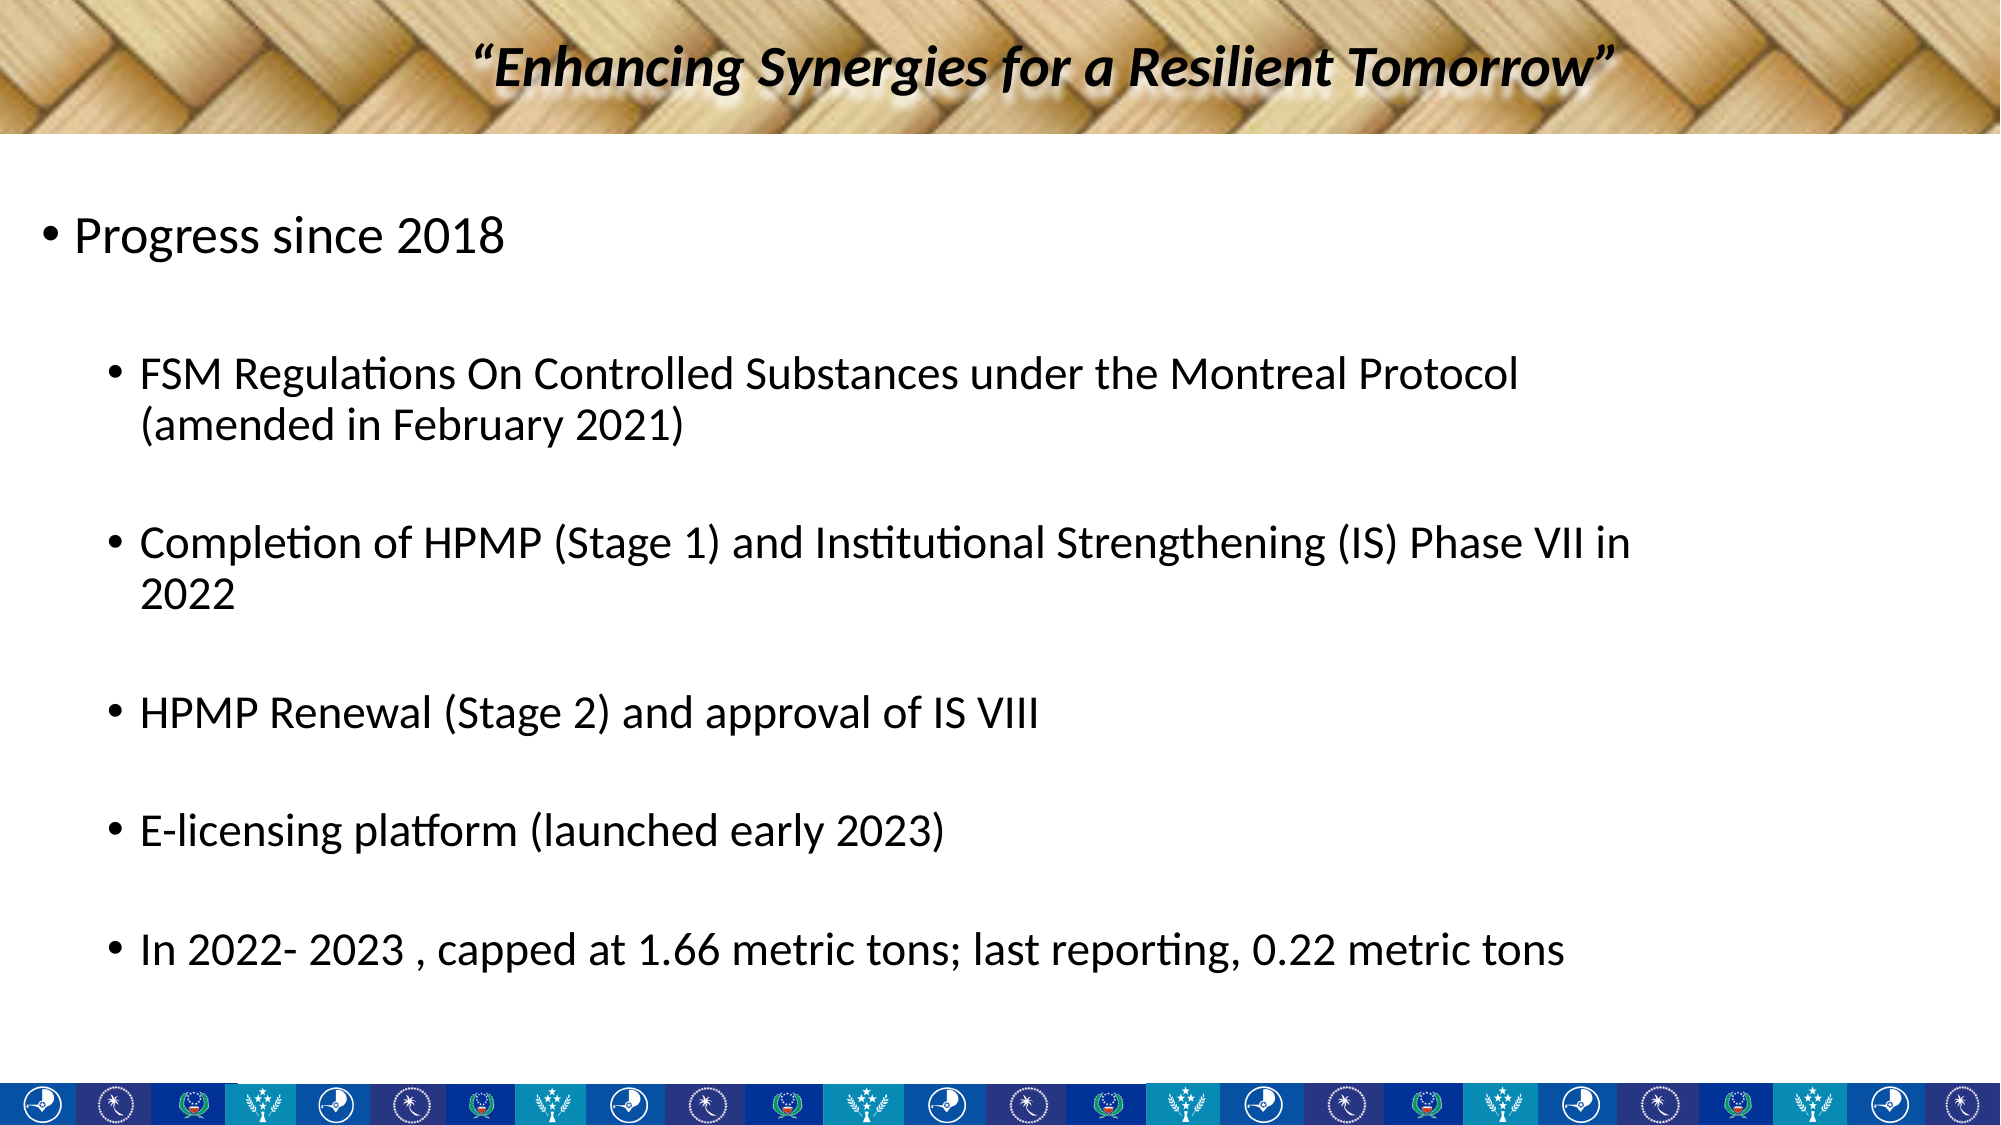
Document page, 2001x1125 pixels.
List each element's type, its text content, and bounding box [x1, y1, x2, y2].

picture [1487, 1098, 1495, 1111]
picture [260, 1112, 265, 1122]
picture [1512, 1097, 1521, 1111]
picture [1221, 1083, 1463, 1125]
picture [864, 1112, 869, 1122]
picture [0, 0, 2000, 134]
picture [550, 1112, 555, 1122]
picture [0, 1083, 225, 1125]
picture [850, 1098, 858, 1111]
picture [1539, 1083, 1773, 1125]
picture [297, 1084, 515, 1125]
picture [1797, 1098, 1805, 1111]
picture [877, 1098, 886, 1111]
picture [1848, 1083, 2000, 1125]
picture [1195, 1097, 1204, 1111]
picture [1822, 1097, 1831, 1111]
picture [248, 1098, 256, 1111]
picture [538, 1098, 545, 1111]
picture [272, 1096, 280, 1111]
picture [905, 1084, 1146, 1125]
list Progress since 2018 FSM Regulations On Controlled Substances under the Montreal Protocol (amended in February 2021) Completion of HPMP (Stage 1) and Institutional Strengthening (IS) Phase VII in 2022 HPMP Renewal (Stage 2) and approval of IS VIII E-licensing platform (launched early 2023) In 2022- 2023 , capped at 1.66 metric tons; last reporting, 0.22 metric tons [26, 199, 1739, 992]
picture [587, 1084, 823, 1125]
picture [1170, 1098, 1178, 1111]
picture [561, 1098, 568, 1111]
